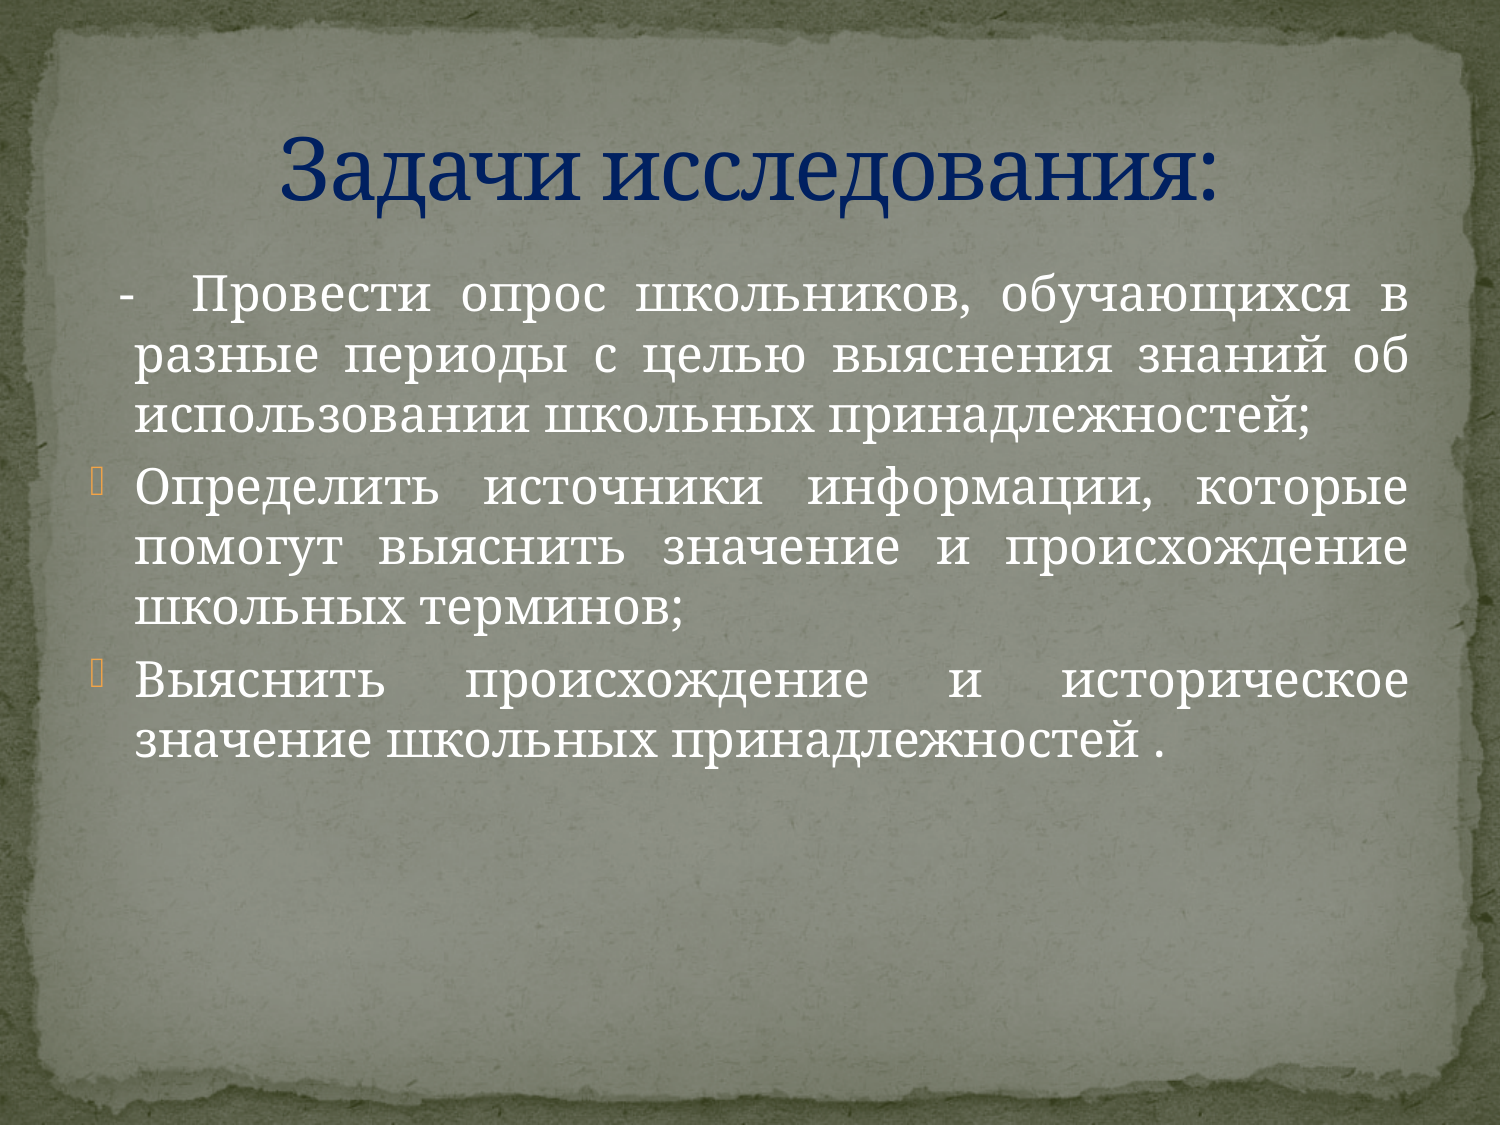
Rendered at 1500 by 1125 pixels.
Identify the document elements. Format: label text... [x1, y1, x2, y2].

title Задачи исследования: [74, 24, 1425, 225]
list - Провести опрос школьников, обучающихся в разные периоды с целью выяснения знаний об использовании школьных принадлежностей; Определить источники информации, которые помогут выяснить значение и происхождение школьных терминов; Выяснить происхождение и историческое значение школьных принадлежностей . [75, 249, 1425, 1000]
